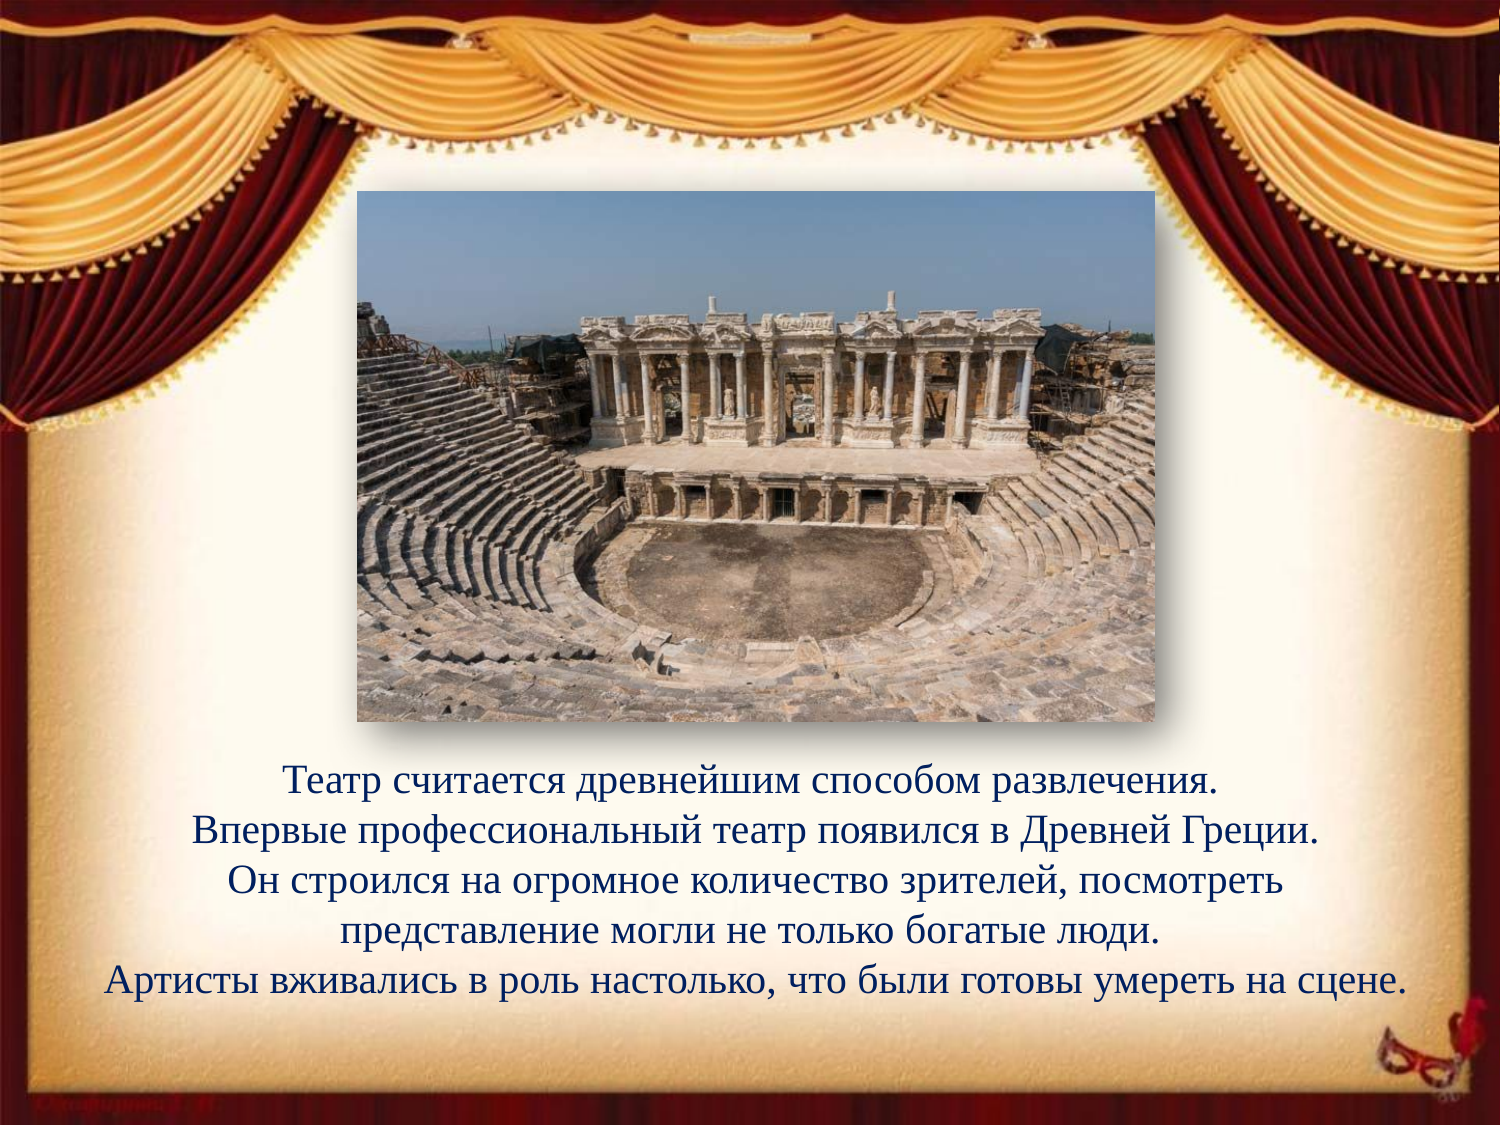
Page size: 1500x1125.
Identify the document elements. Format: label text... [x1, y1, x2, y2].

picture [0, 0, 1500, 1125]
text_box Театр считается древнейшим способом развлечения. Впервые профессиональный театр появился в Древней Греции. Он строился на огромное количество зрителей, посмотреть представление могли не только богатые люди. Артисты вживались в роль настолько, что были готовы умереть на сцене. [87, 744, 1425, 1010]
